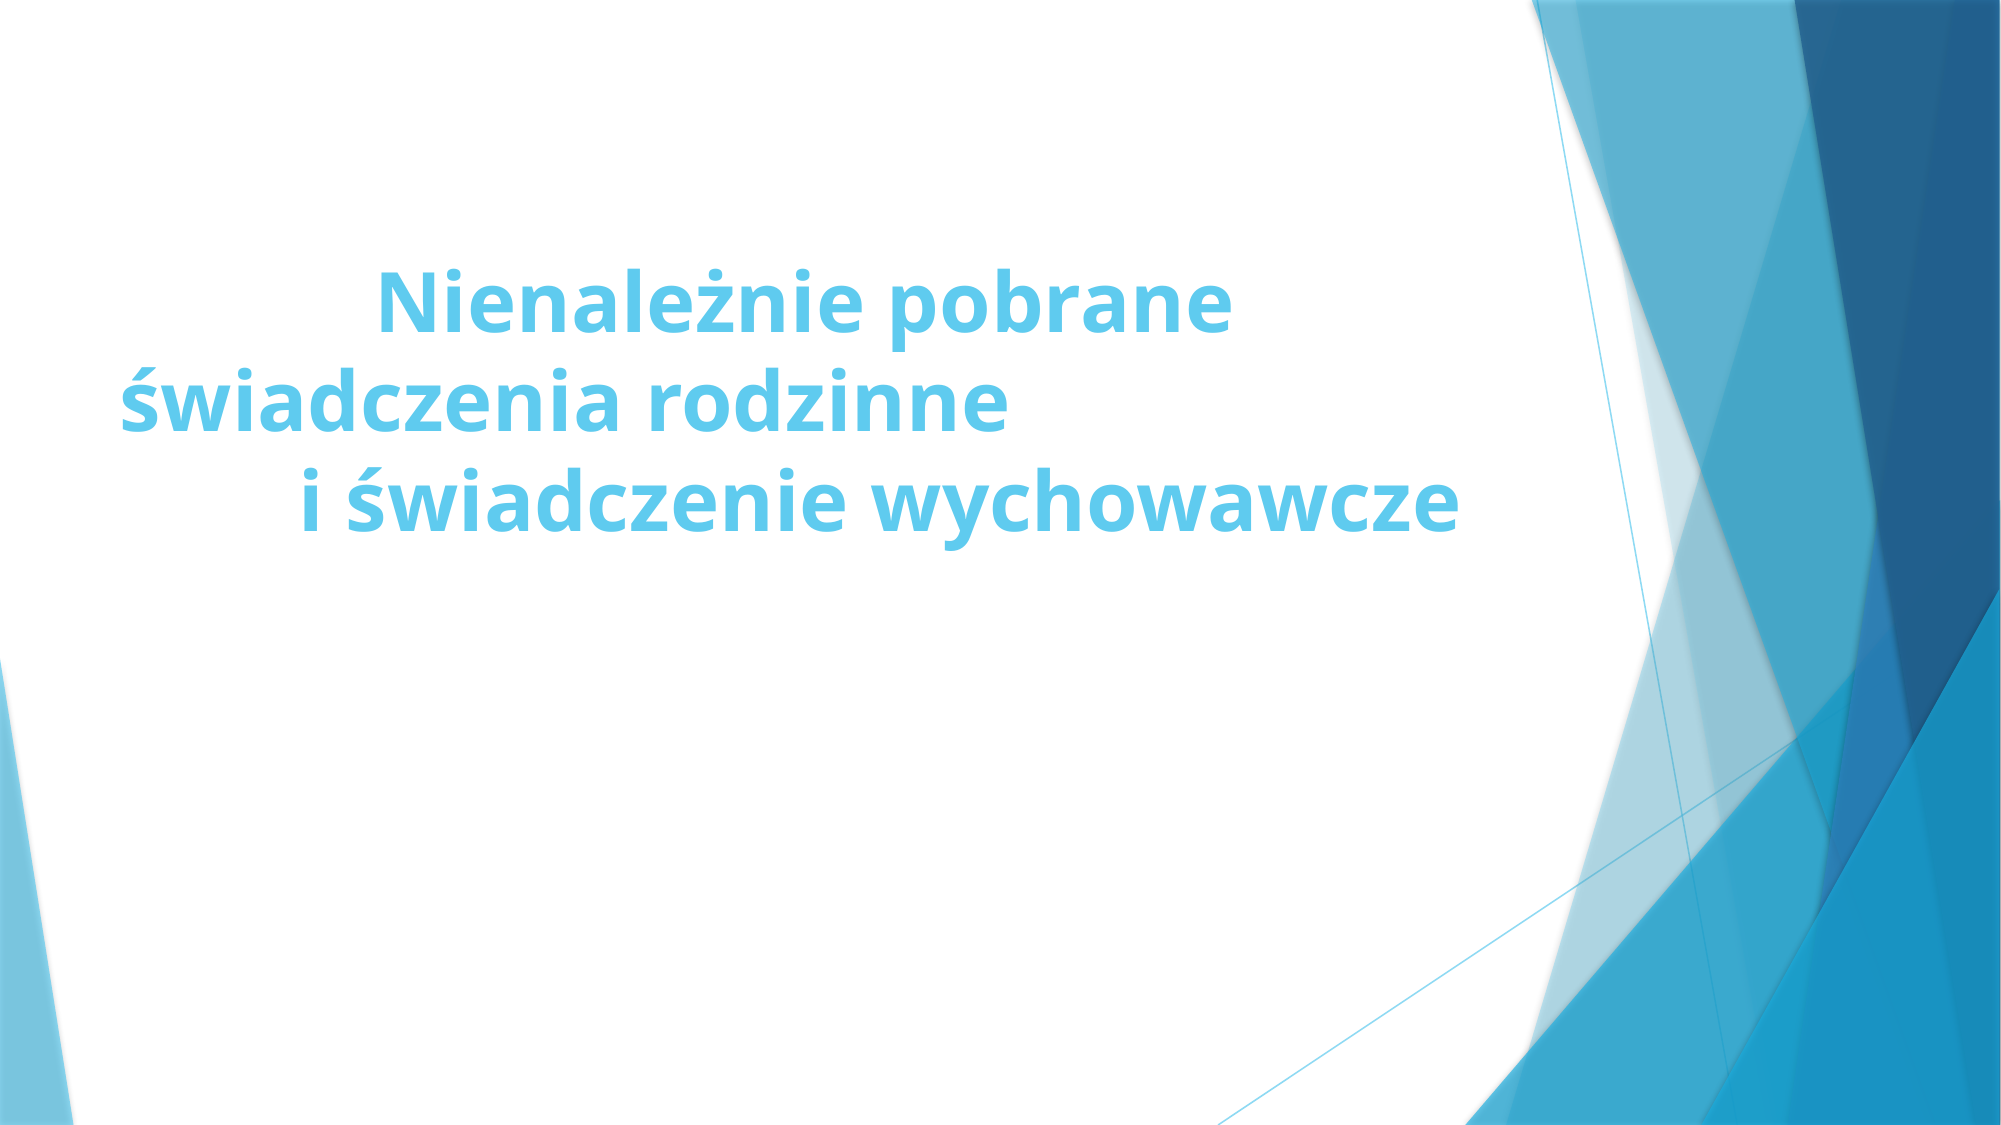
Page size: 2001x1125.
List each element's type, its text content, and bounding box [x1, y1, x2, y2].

title Nienależnie pobrane świadczenia rodzinne i świadczenie wychowawcze [99, 241, 1510, 747]
